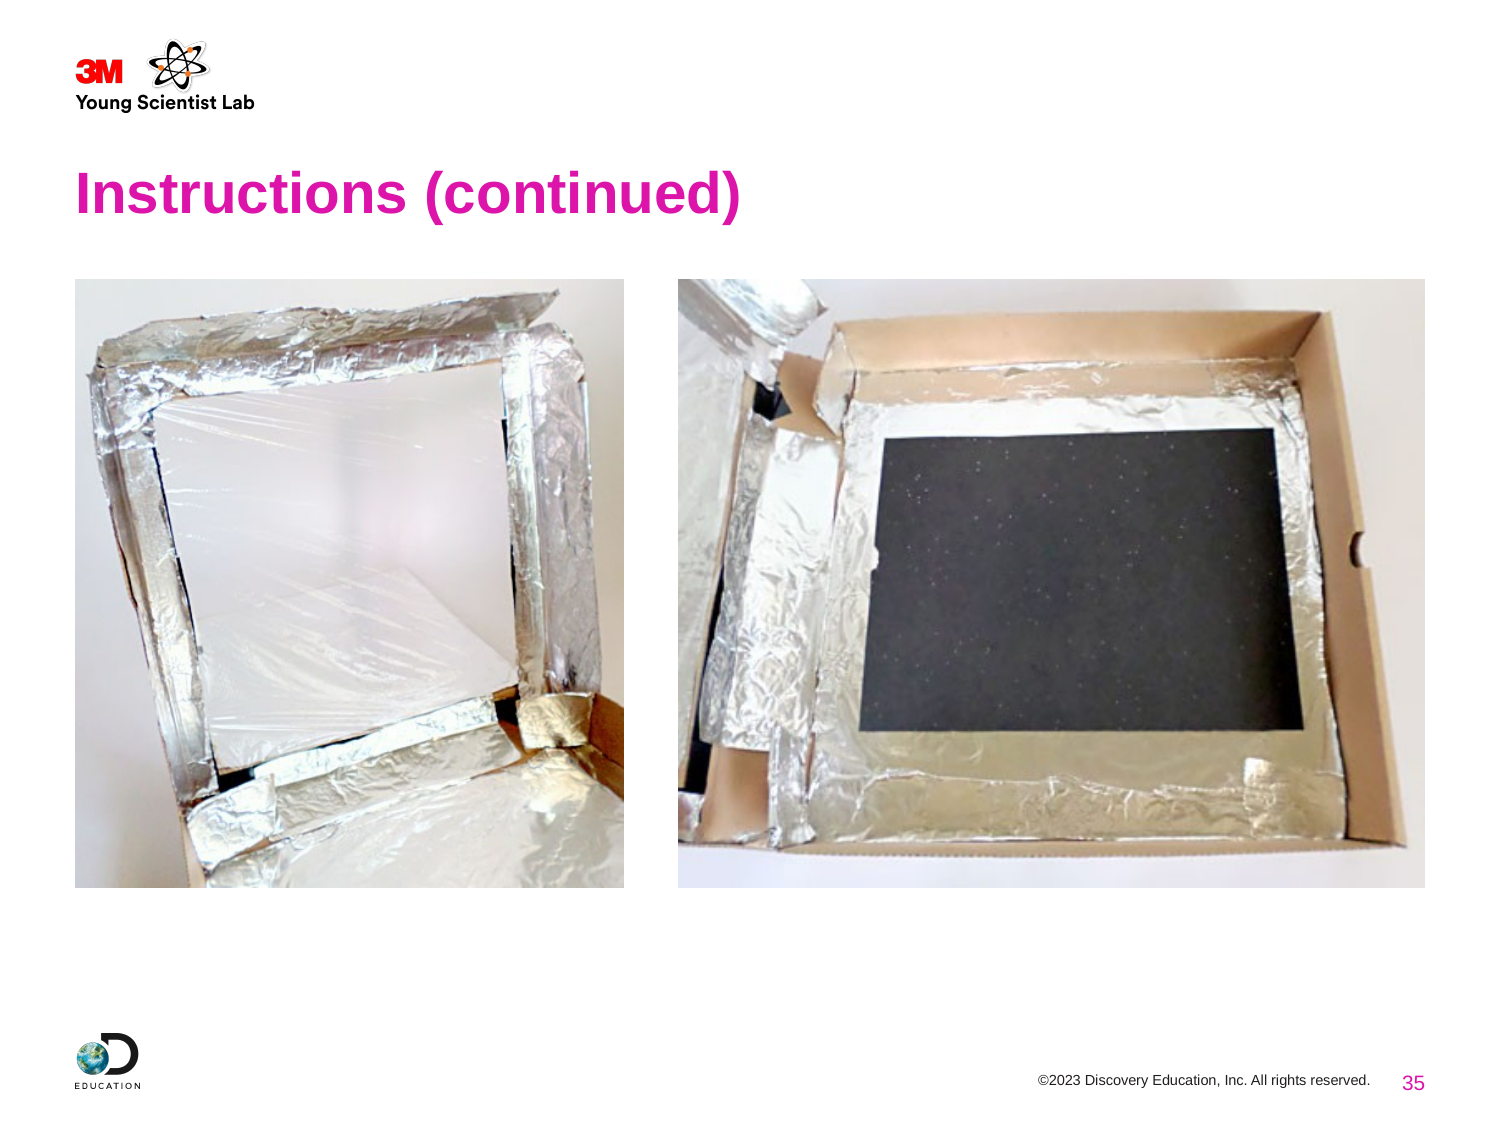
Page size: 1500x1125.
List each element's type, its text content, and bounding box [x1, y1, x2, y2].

title Instructions (continued) [75, 135, 1020, 255]
picture [75, 1033, 140, 1089]
picture [678, 279, 1425, 888]
picture [74, 279, 624, 888]
picture [75, 37, 255, 113]
